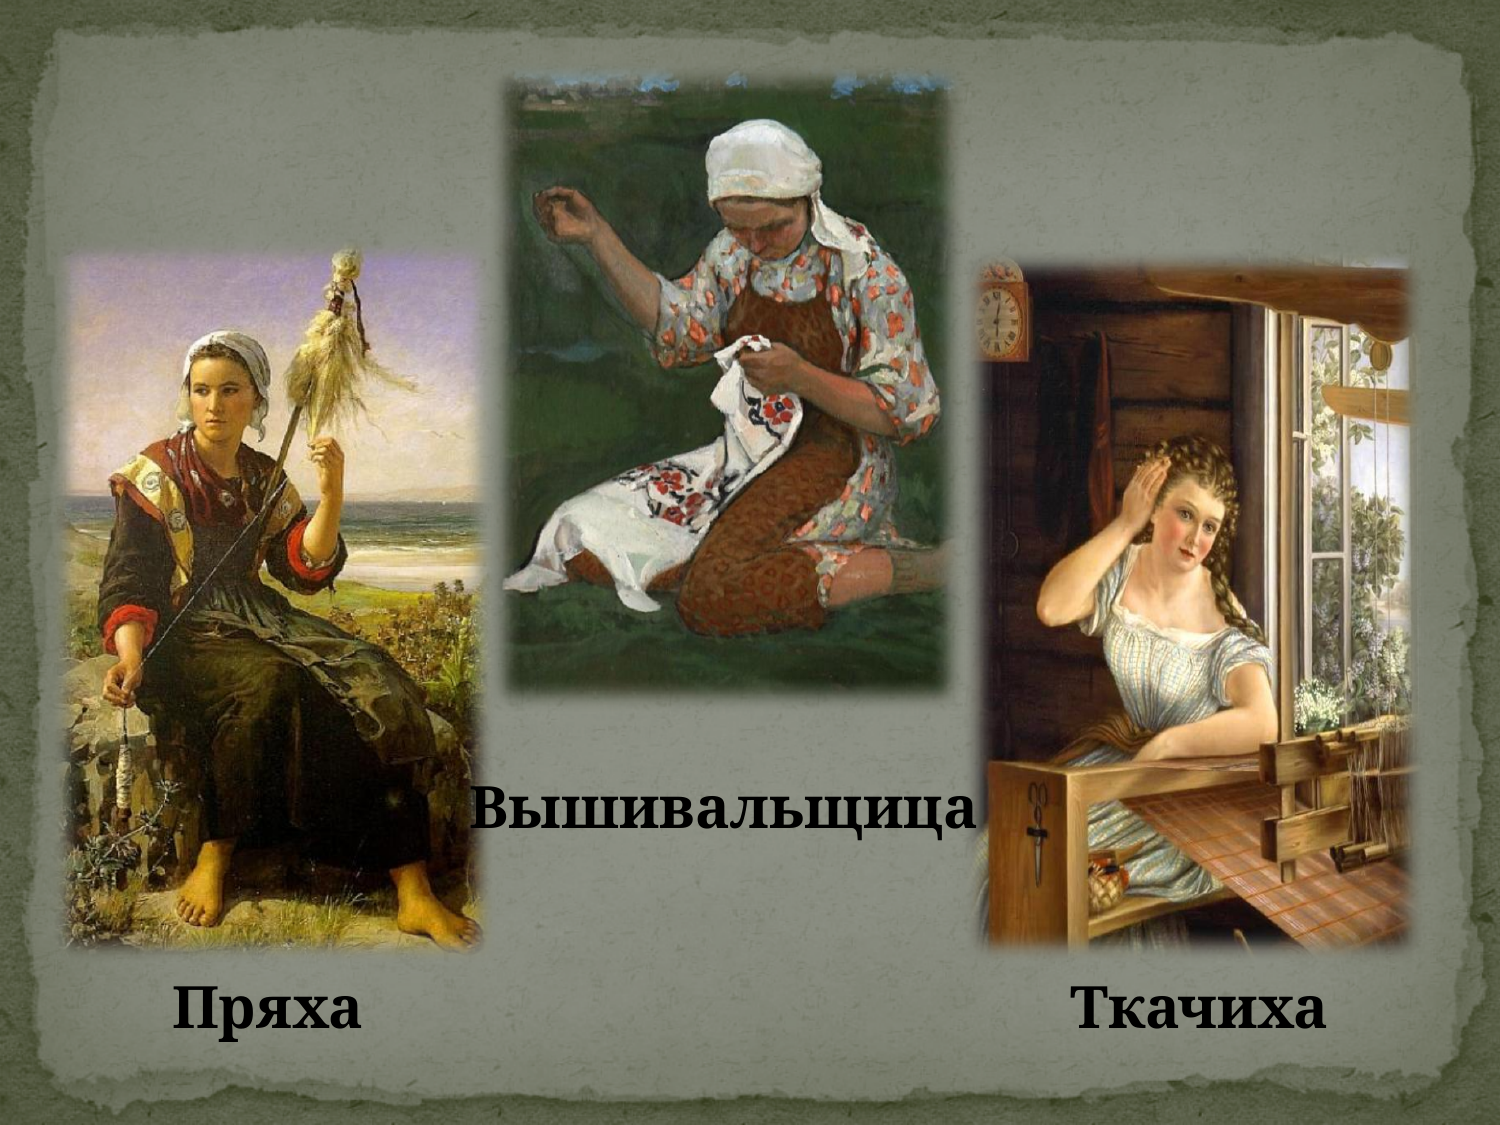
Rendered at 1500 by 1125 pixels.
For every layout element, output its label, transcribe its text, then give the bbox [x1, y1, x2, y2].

picture [51, 64, 1426, 963]
text_box Ткачиха [1055, 971, 1345, 1048]
text_box Вышивальщица [506, 762, 951, 848]
text_box Пряха [157, 971, 379, 1048]
